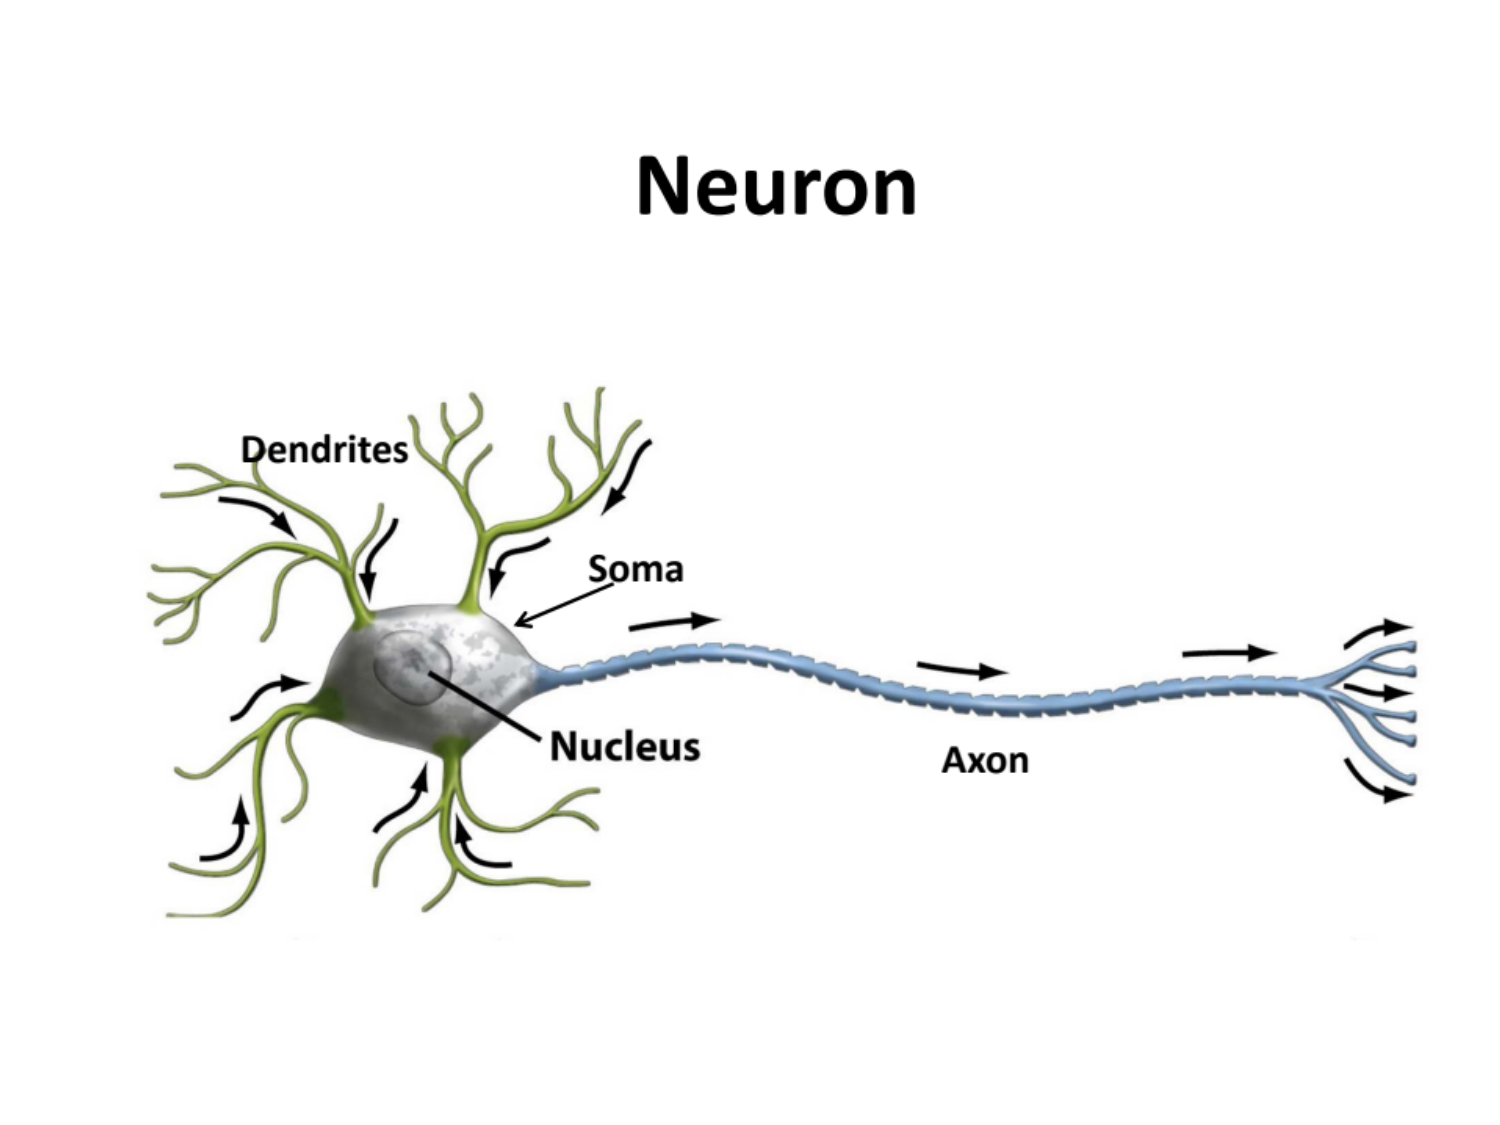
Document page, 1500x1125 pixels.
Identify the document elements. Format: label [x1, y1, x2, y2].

picture [28, 80, 1471, 1015]
